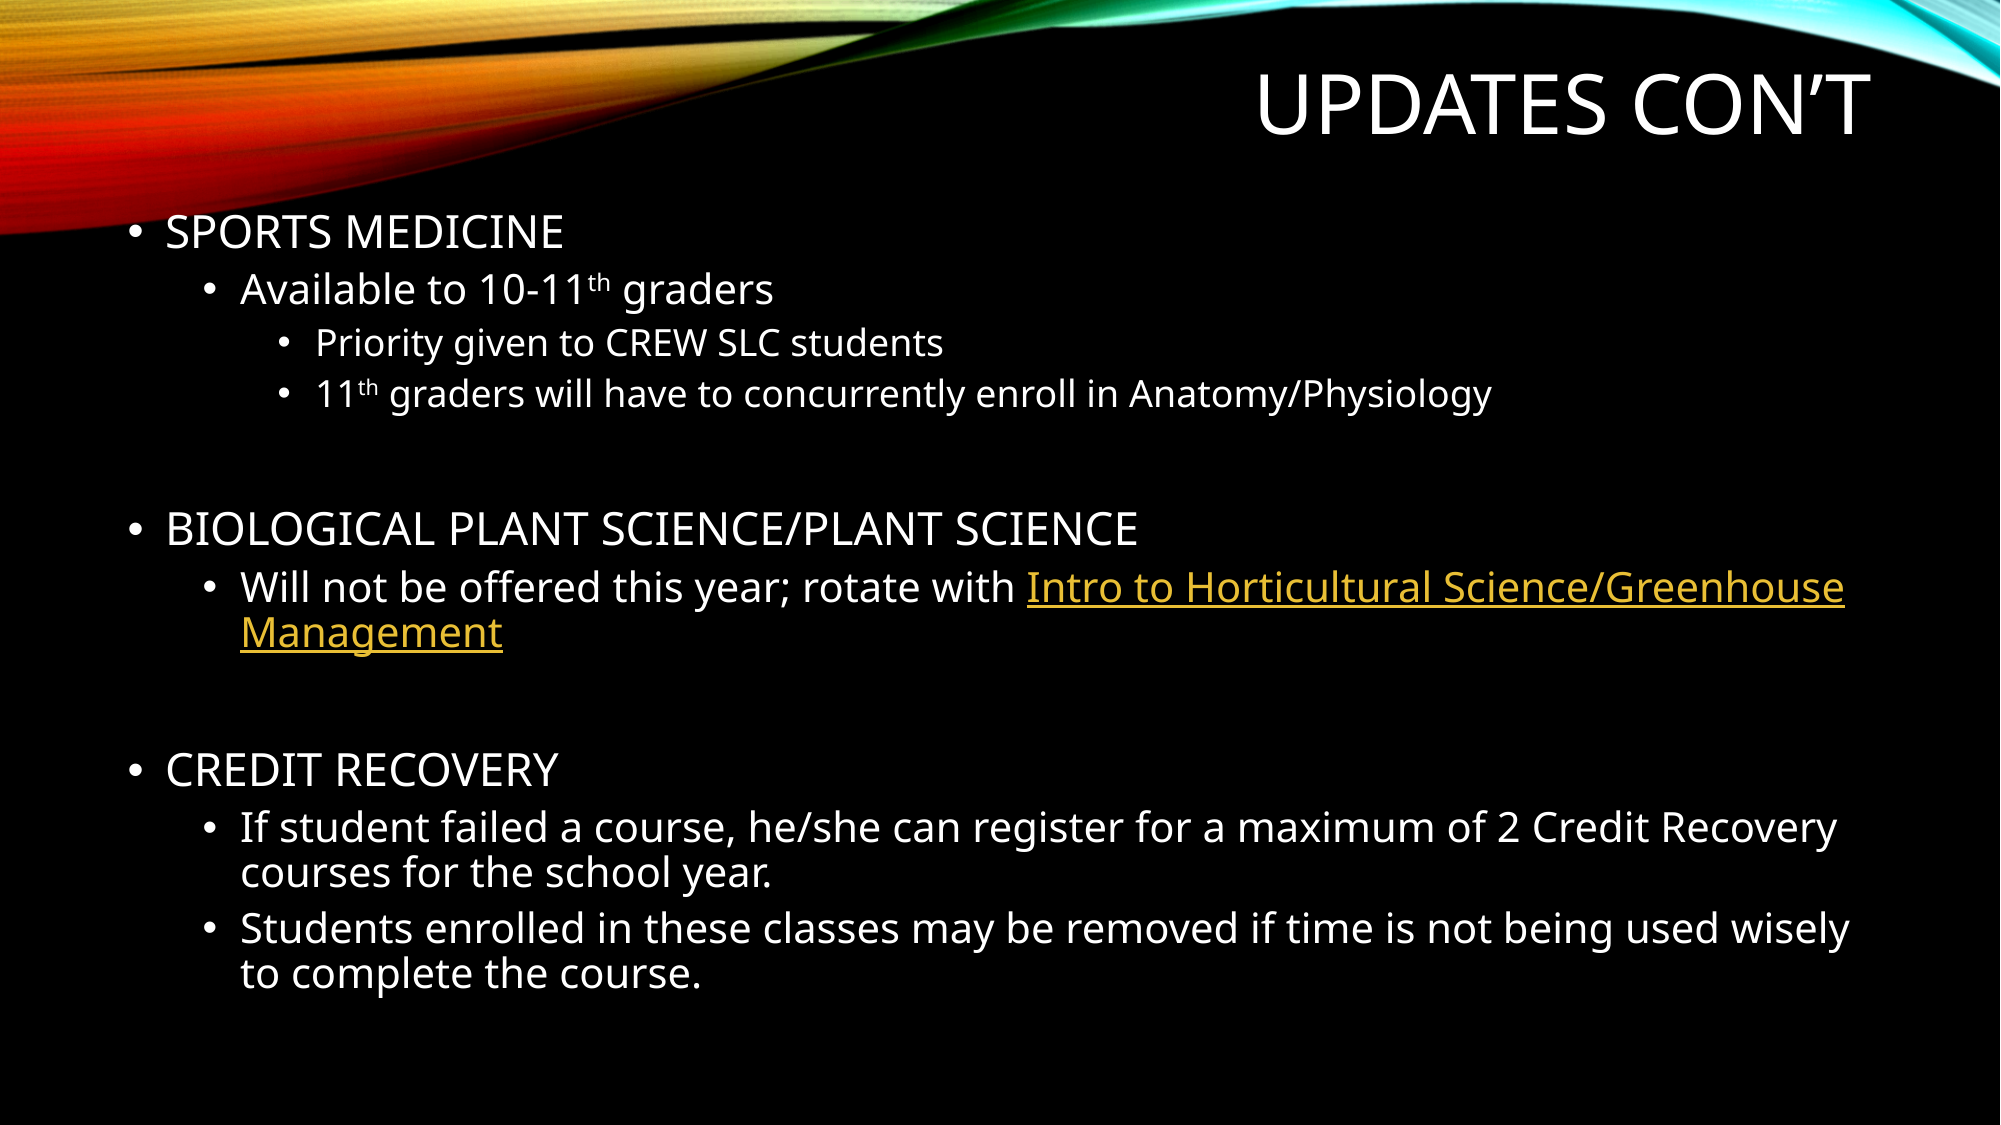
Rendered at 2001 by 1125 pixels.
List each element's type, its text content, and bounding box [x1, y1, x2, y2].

title Updates con’t [474, 48, 1888, 167]
list SPORTS MEDICINE Available to 10-11th graders Priority given to CREW SLC students 11th graders will have to concurrently enroll in Anatomy/Physiology BIOLOGICAL PLANT SCIENCE/PLANT SCIENCE Will not be offered this year; rotate with Intro to Horticultural Science/Greenhouse Management CREDIT RECOVERY If student failed a course, he/she can register for a maximum of 2 Credit Recovery courses for the school year. Students enrolled in these classes may be removed if time is not being used wisely to complete the course. [112, 201, 1888, 1021]
picture [0, 0, 2000, 237]
